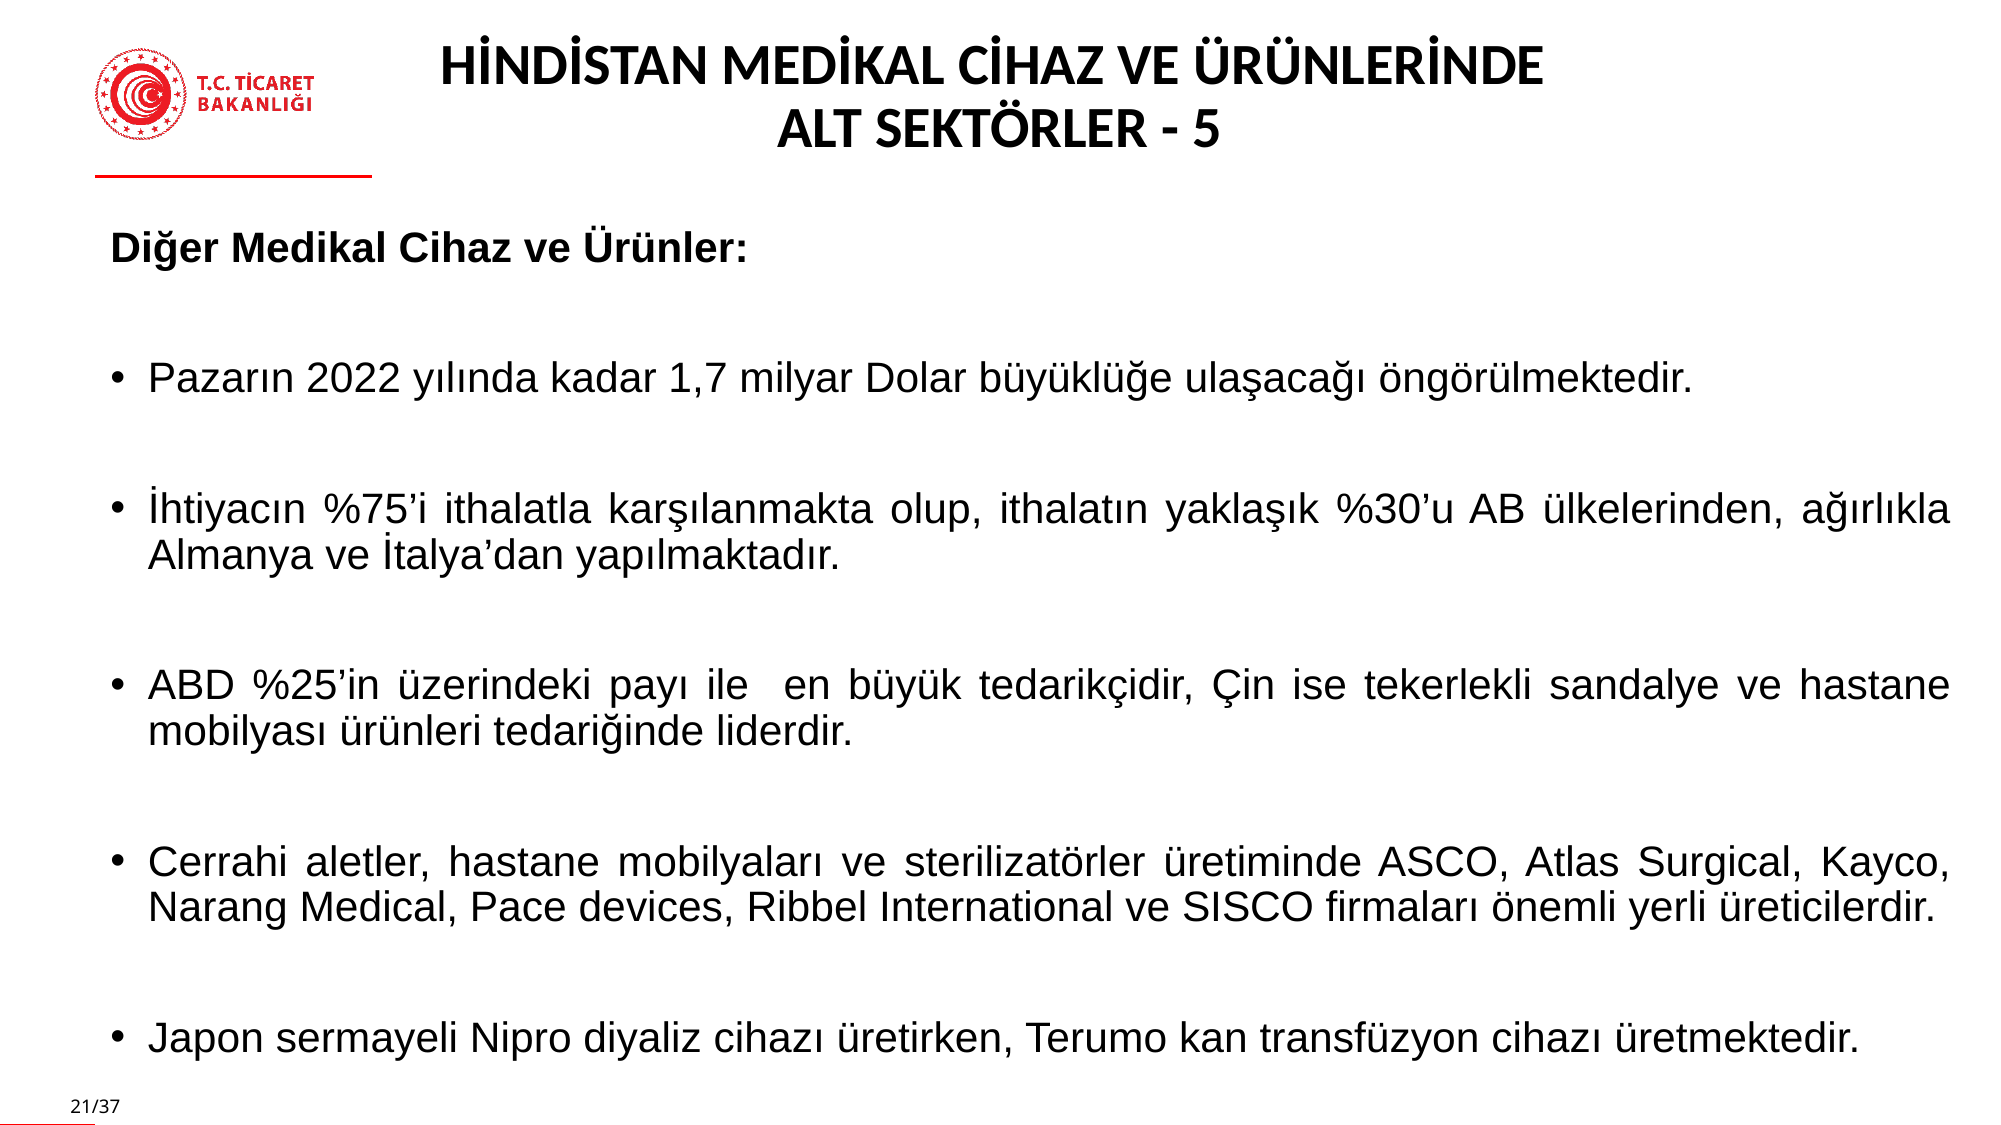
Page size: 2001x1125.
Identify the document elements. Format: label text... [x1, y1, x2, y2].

picture [95, 48, 314, 140]
title HİNDİSTAN MEDİKAL CİHAZ VE ÜRÜNLERİNDE ALT SEKTÖRLER - 5 [314, 59, 1863, 135]
text_box 21/37 [55, 1087, 136, 1125]
list Diğer Medikal Cihaz ve Ürünler: Pazarın 2022 yılında kadar 1,7 milyar Dolar büyüklüğe ulaşacağı öngörülmektedir. İhtiyacın %75’i ithalatla karşılanmakta olup, ithalatın yaklaşık %30’u AB ülkelerinden, ağırlıkla Almanya ve İtalya’dan yapılmaktadır. ABD %25’in üzerindeki payı ile en büyük tedarikçidir, Çin ise tekerlekli sandalye ve hastane mobilyası ürünleri tedariğinde liderdir. Cerrahi aletler, hastane mobilyaları ve sterilizatörler üretiminde ASCO, Atlas Surgical, Kayco, Narang Medical, Pace devices, Ribbel International ve SISCO firmaları önemli yerli üreticilerdir. Japon sermayeli Nipro diyaliz cihazı üretirken, Terumo kan transfüzyon cihazı üretmektedir. [95, 218, 1968, 1088]
